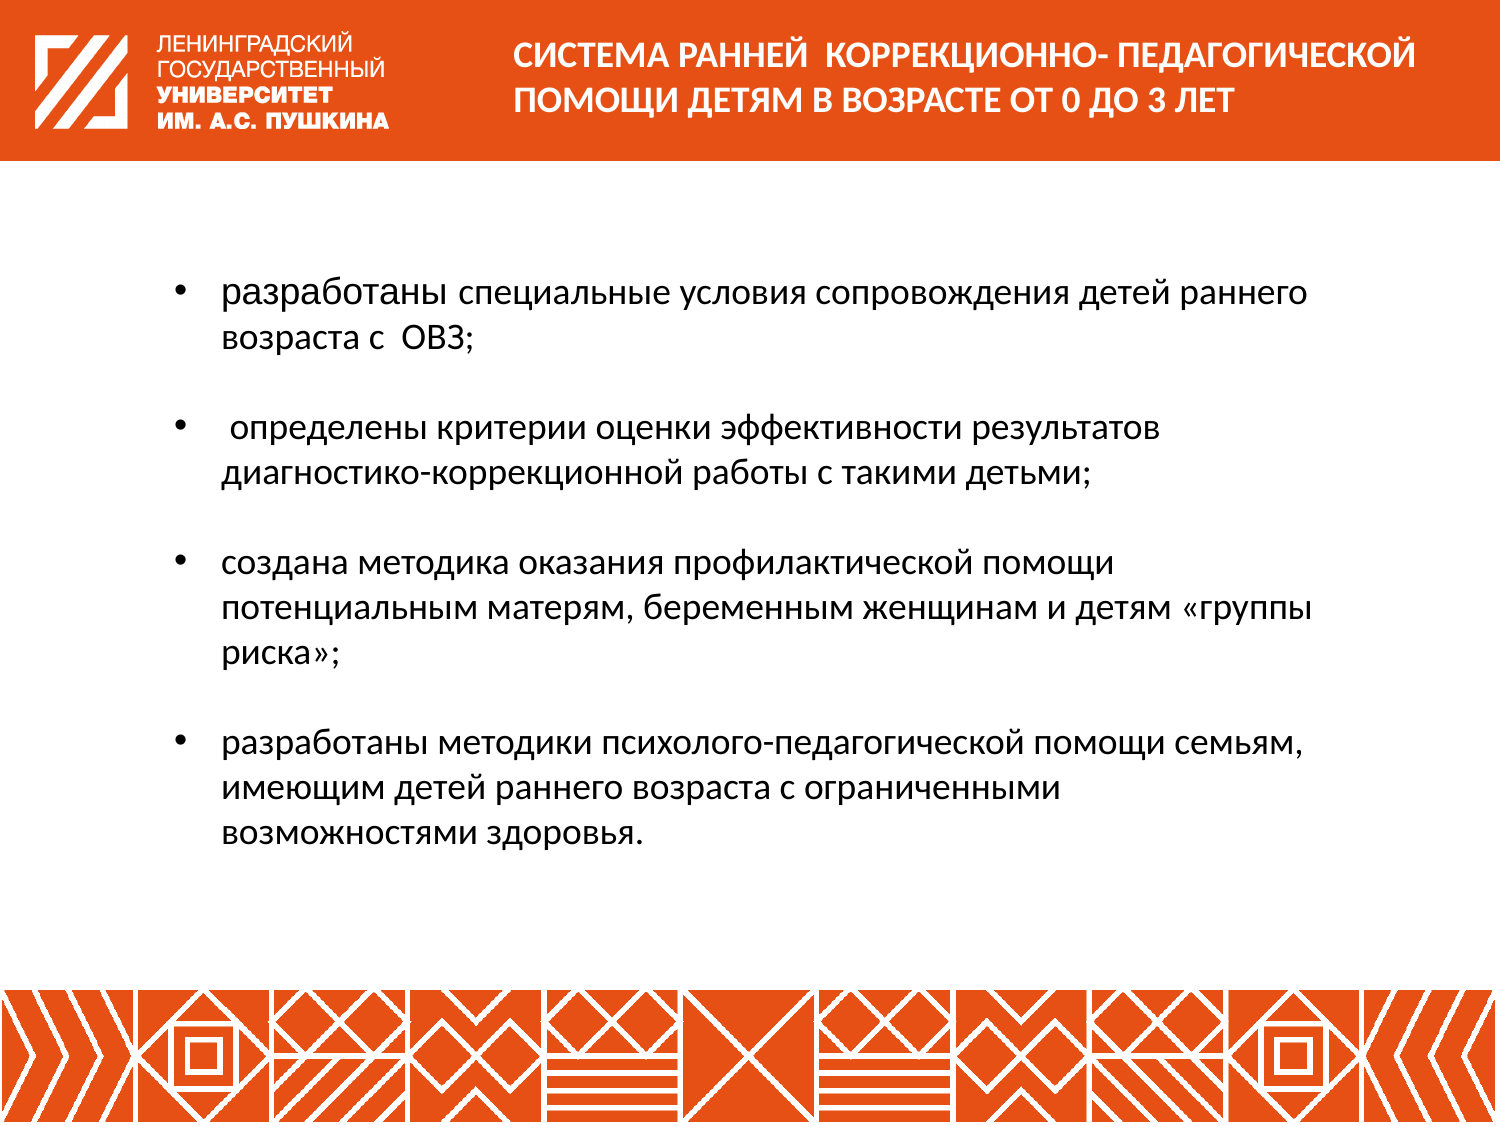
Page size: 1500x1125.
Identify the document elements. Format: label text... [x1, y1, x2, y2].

text_box [0, 0, 1500, 161]
picture [34, 31, 389, 130]
text_box СИСТЕМА РАННЕЙ КОРРЕКЦИОННО- ПЕДАГОГИЧЕСКОЙ ПОМОЩИ ДЕТЯМ В ВОЗРАСТЕ ОТ 0 ДО 3 ЛЕТ [498, 22, 1500, 128]
picture [0, 984, 1500, 1125]
text_box разработаны специальные условия сопровождения детей раннего возраста с ОВЗ; определены критерии оценки эффективности результатов диагностико-коррекционной работы с такими детьми; создана методика оказания профилактической помощи потенциальным матерям, беременным женщинам и детям «группы риска»; разработаны методики психолого-педагогической помощи семьям, имеющим детей раннего возраста с ограниченными возможностями здоровья. [159, 259, 1341, 860]
